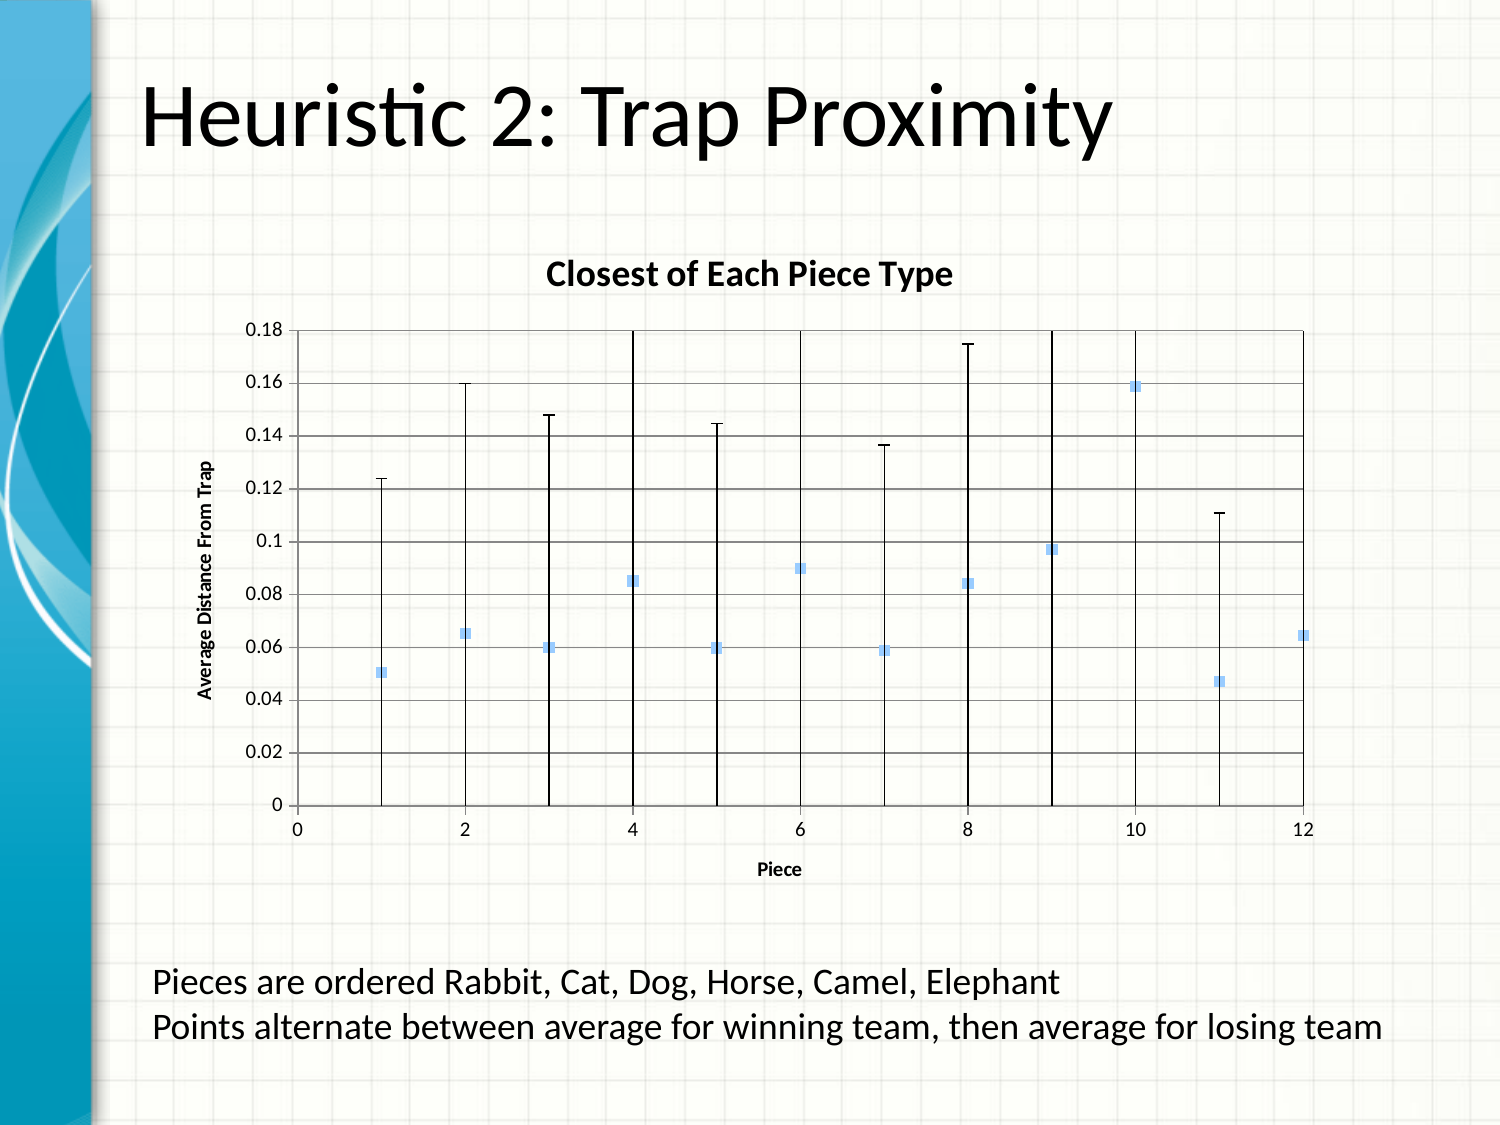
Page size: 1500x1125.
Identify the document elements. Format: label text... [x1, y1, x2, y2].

text_box Pieces are ordered Rabbit, Cat, Dog, Horse, Camel, Elephant Points alternate between average for winning team, then average for losing team [137, 949, 1450, 1055]
chart [162, 224, 1339, 913]
picture [0, 0, 1500, 1125]
title Heuristic 2: Trap Proximity [125, 44, 1450, 175]
